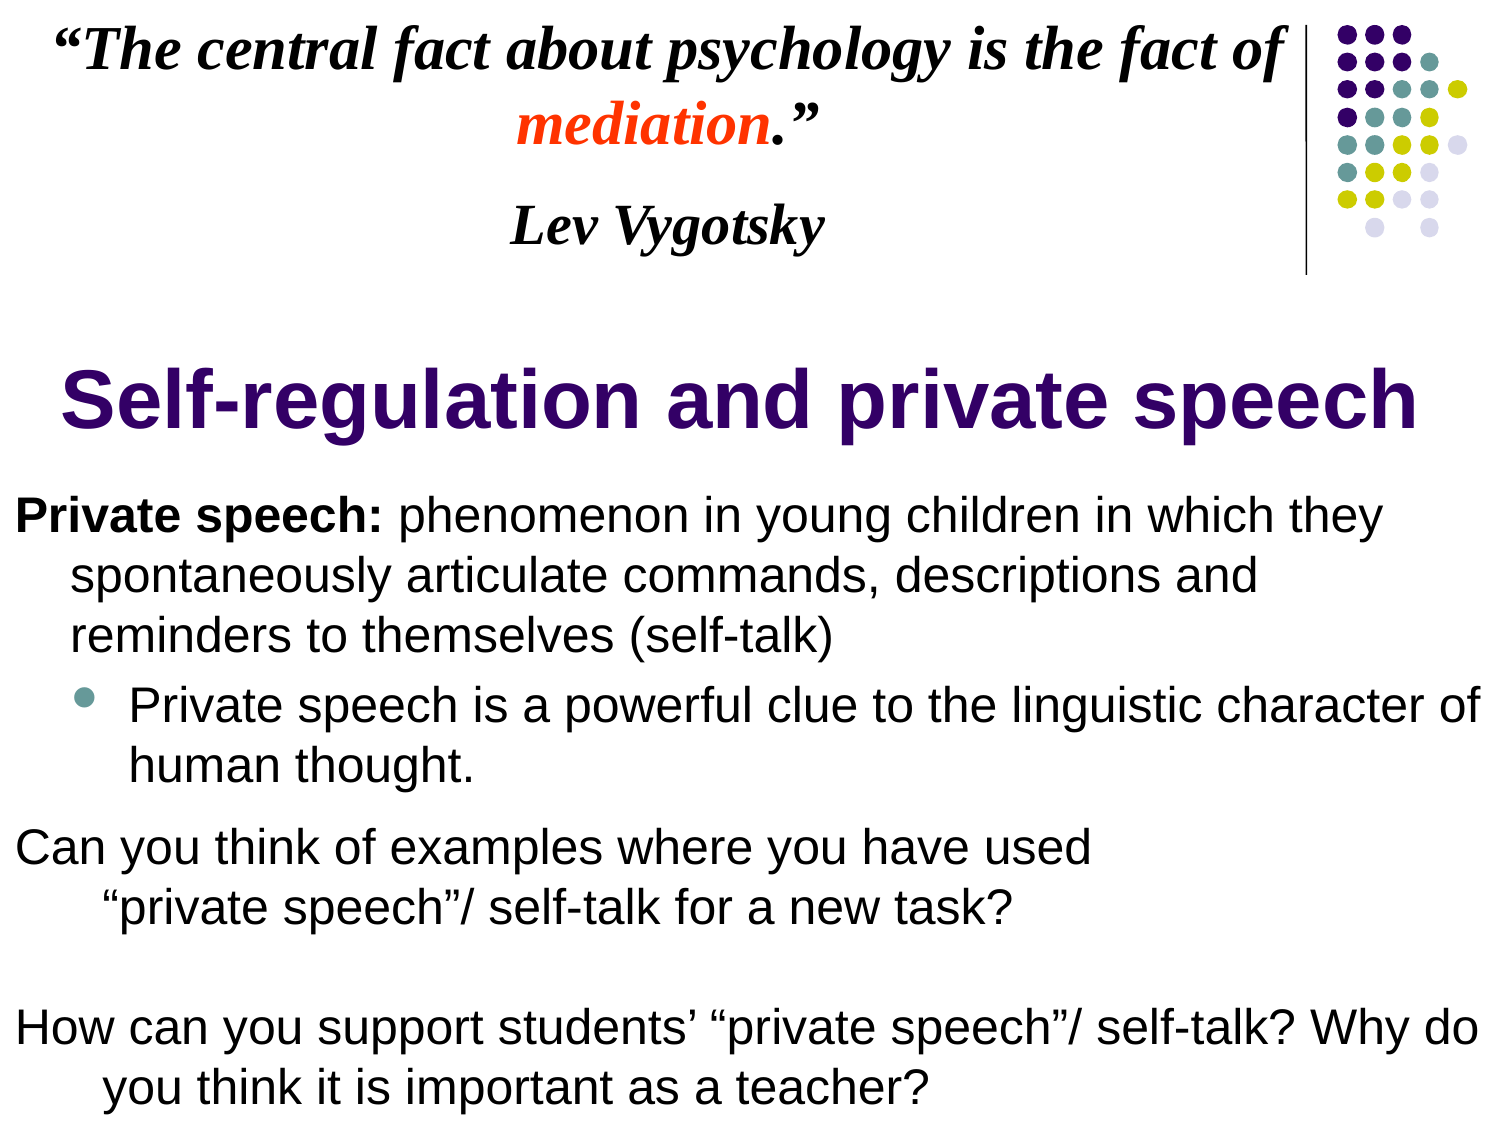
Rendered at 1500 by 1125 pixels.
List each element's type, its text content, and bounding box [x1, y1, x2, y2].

text_box Can you think of examples where you have used “private speech”/ self-talk for a new task? How can you support students’ “private speech”/ self-talk? Why do you think it is important as a teacher? [0, 806, 1500, 1122]
text_box Self-regulation and private speech [4, 337, 1500, 474]
text_box “The central fact about psychology is the fact of mediation.” Lev Vygotsky [0, 0, 1338, 264]
text_box Private speech: phenomenon in young children in which they spontaneously articulate commands, descriptions and reminders to themselves (self-talk) Private speech is a powerful clue to the linguistic character of human thought. [0, 474, 1500, 806]
